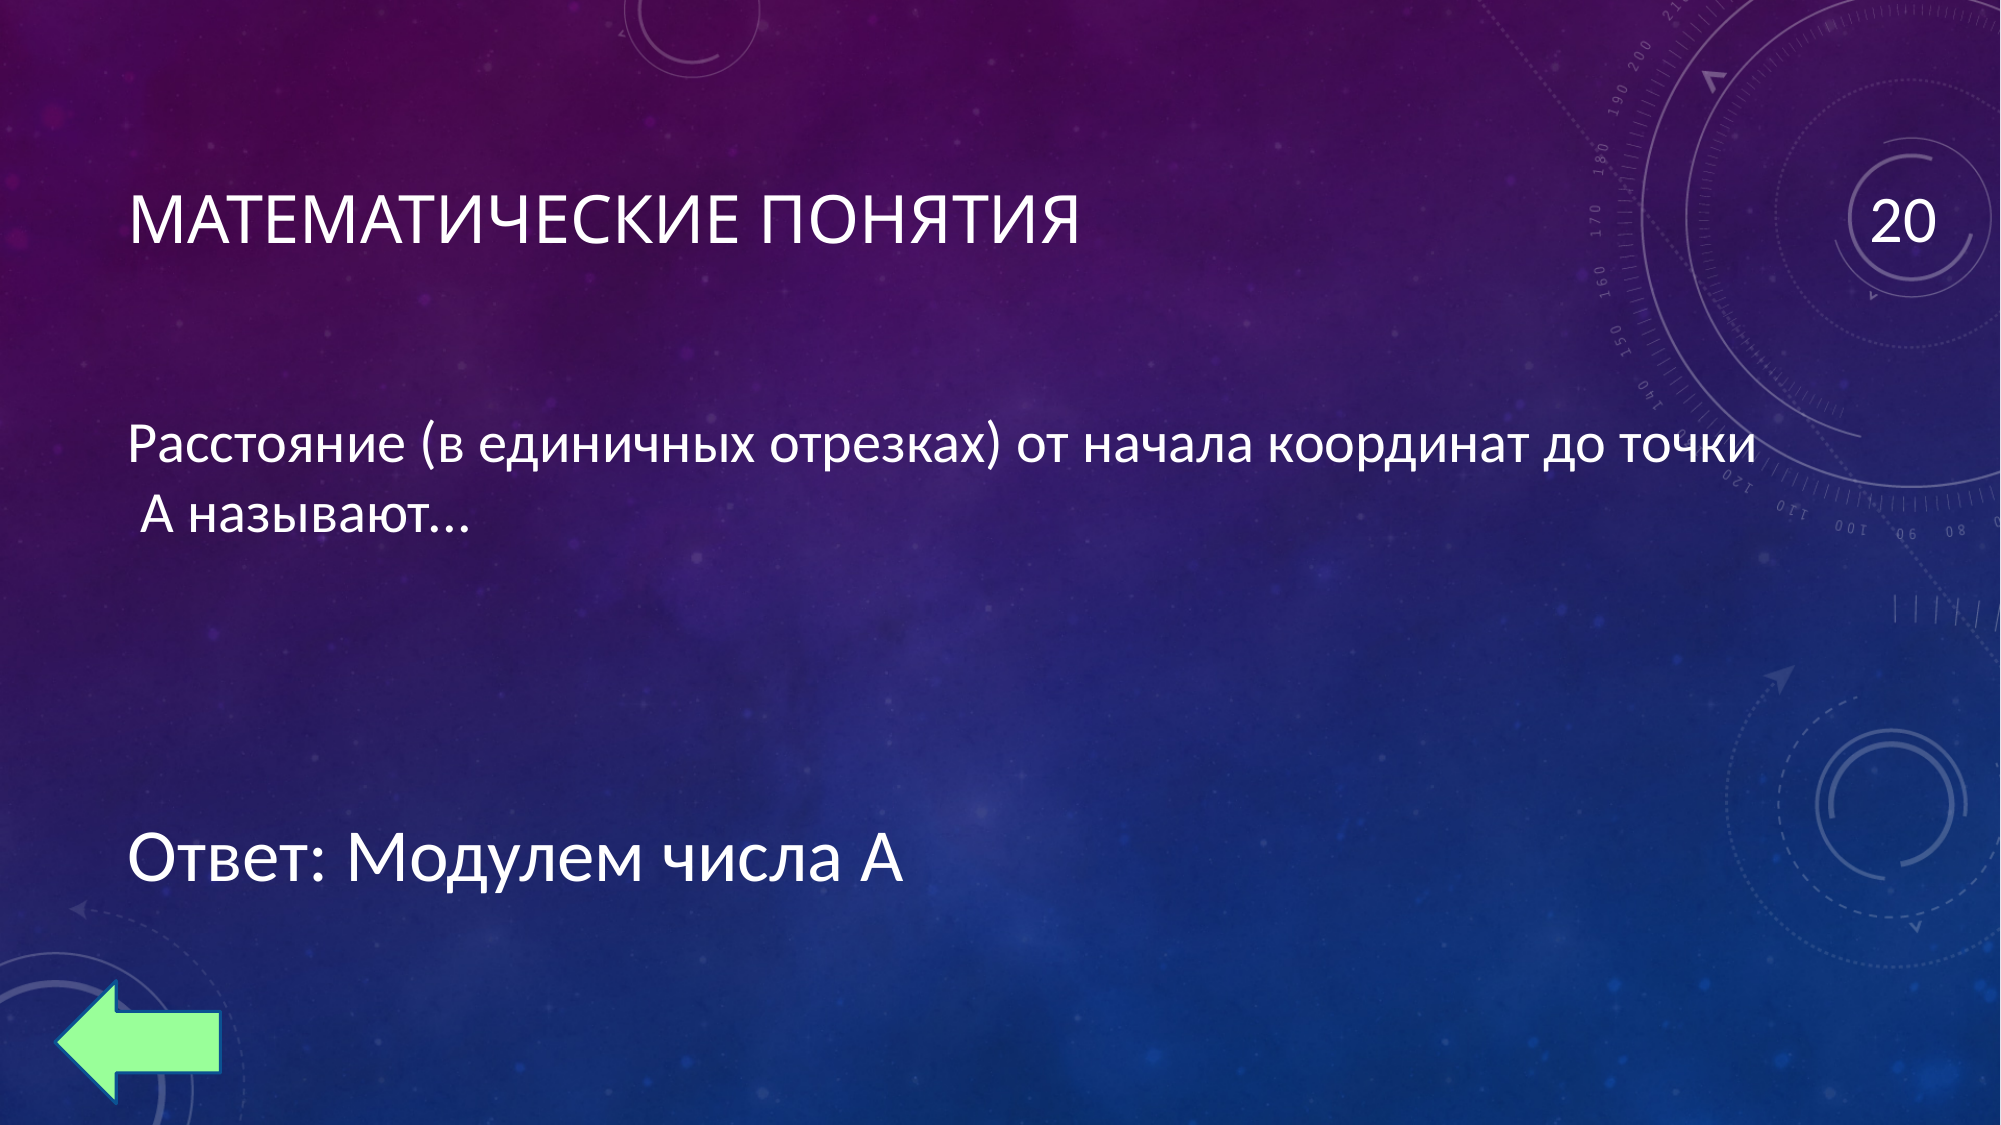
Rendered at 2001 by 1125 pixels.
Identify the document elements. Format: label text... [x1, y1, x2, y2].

text_box [53, 979, 222, 1106]
text_box 20 [1854, 168, 1983, 264]
title Математические понятия [112, 107, 1511, 326]
list Расстояние (в единичных отрезках) от начала координат до точки А называют... Ответ: Модулем числа А [112, 351, 1775, 950]
picture [0, 0, 2001, 1125]
